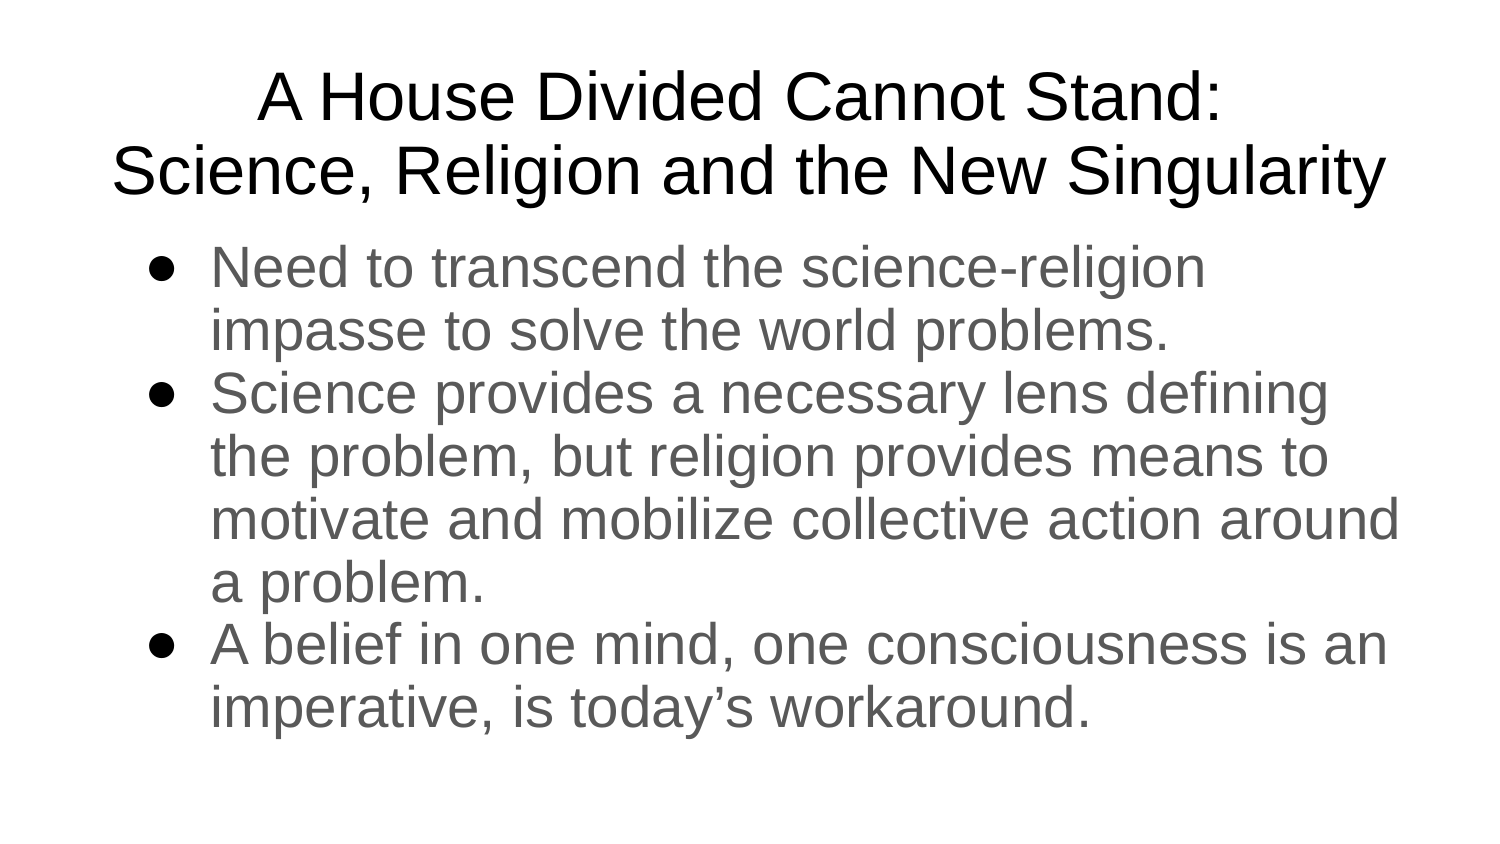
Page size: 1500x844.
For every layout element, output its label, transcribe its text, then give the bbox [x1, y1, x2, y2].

title A House Divided Cannot Stand: Science, Religion and the New Singularity [68, 37, 1432, 232]
list Need to transcend the science-religion impasse to solve the world problems. Science provides a necessary lens defining the problem, but religion provides means to motivate and mobilize collective action around a problem. A belief in one mind, one consciousness is an imperative, is today’s workaround. [124, 231, 1419, 808]
